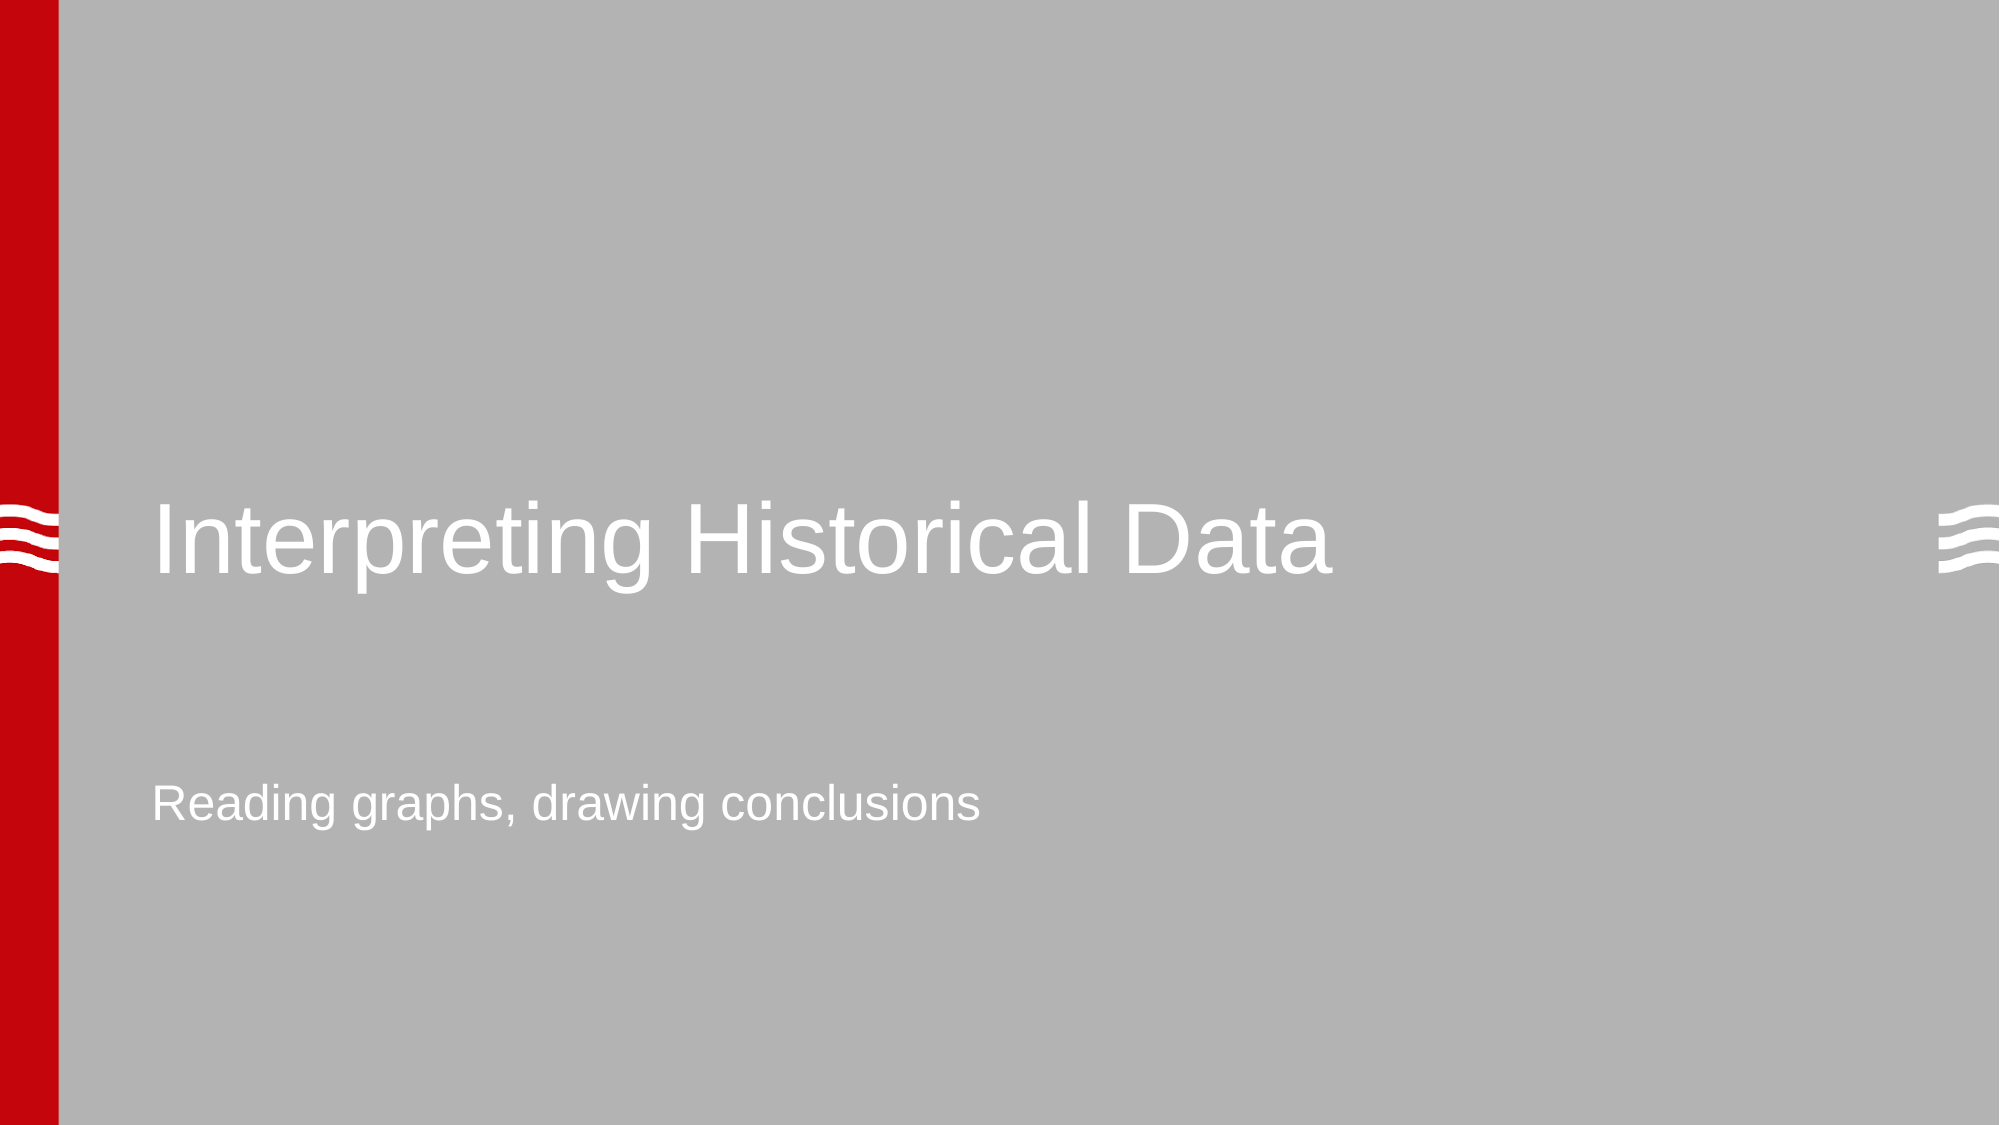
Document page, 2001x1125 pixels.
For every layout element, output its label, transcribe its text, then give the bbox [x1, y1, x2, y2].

picture [0, 0, 2000, 1125]
list Reading graphs, drawing conclusions [136, 770, 1862, 1017]
title Interpreting Historical Data [136, 307, 1862, 770]
